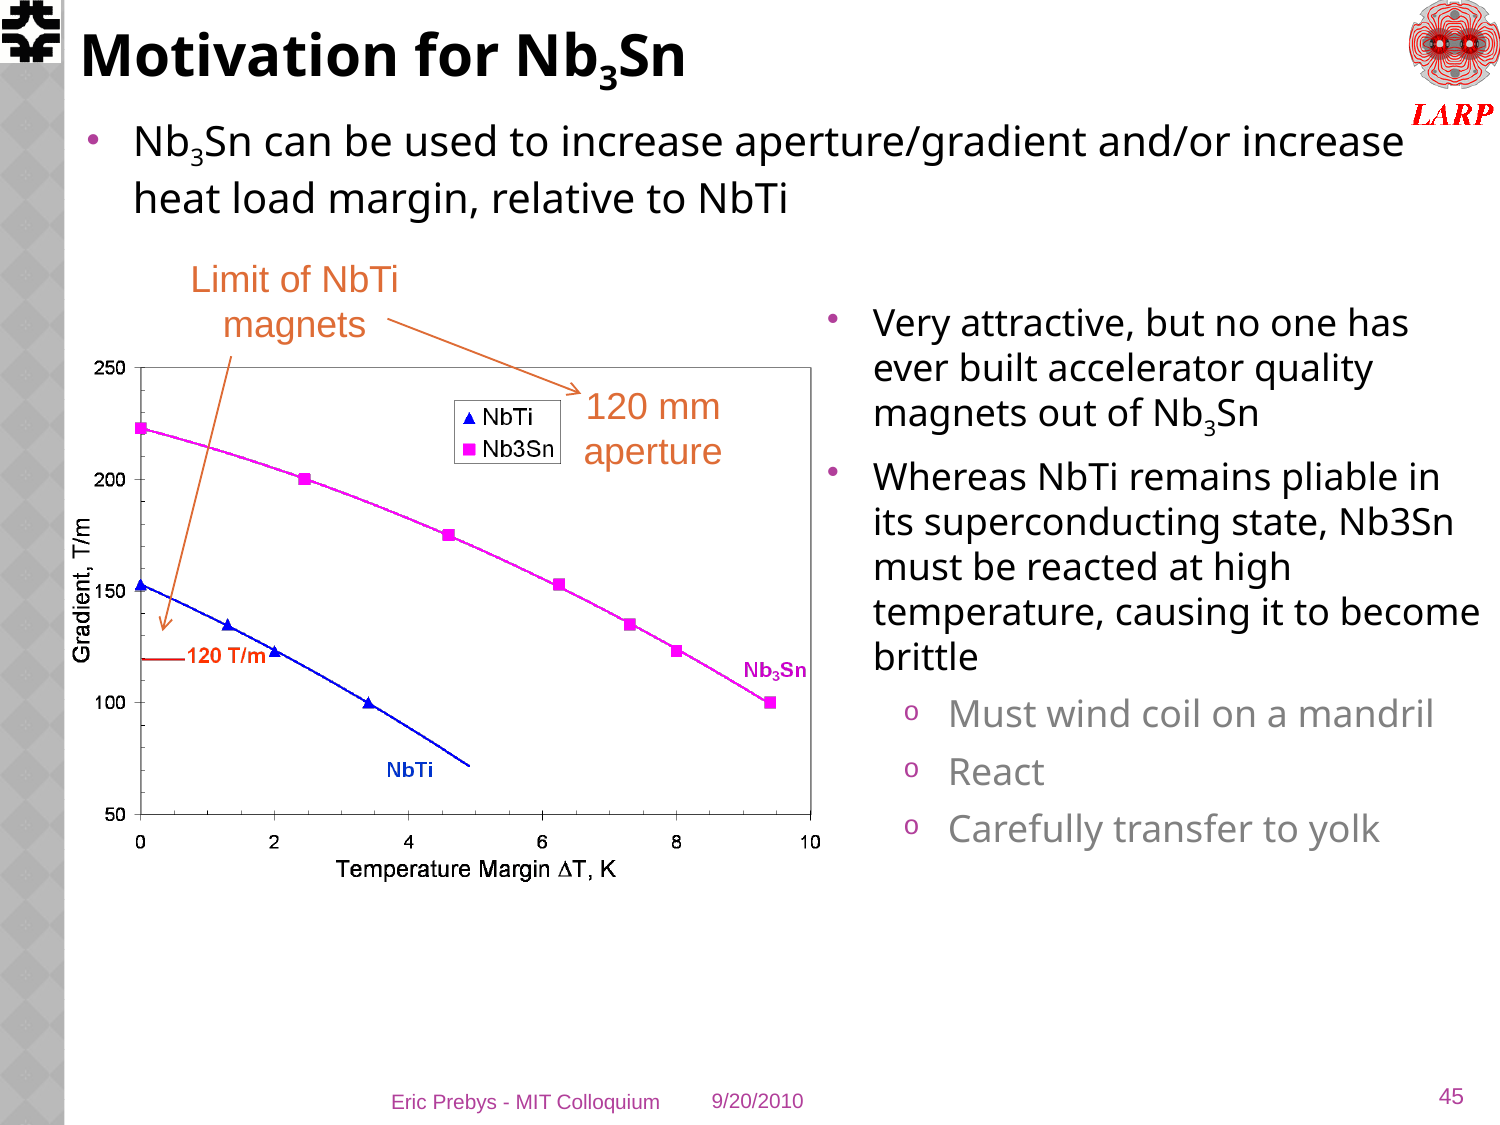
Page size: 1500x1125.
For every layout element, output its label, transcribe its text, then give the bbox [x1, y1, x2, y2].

picture [0, 0, 61, 63]
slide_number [696, 1075, 1025, 1114]
text_box Very attractive, but no one has ever built accelerator quality magnets out of Nb3Sn Whereas NbTi remains pliable in its superconducting state, Nb3Sn must be reacted at high temperature, causing it to become brittle Must wind coil on a mandril React Carefully transfer to yolk [813, 291, 1500, 435]
text_box Limit of NbTi magnets [164, 247, 426, 336]
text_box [387, 318, 582, 395]
picture [56, 337, 871, 895]
title Motivation for Nb3Sn [72, 24, 1428, 98]
slide_number 45 [1367, 1071, 1465, 1110]
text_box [58, 458, 335, 529]
footer Eric Prebys - MIT Colloquium [75, 1075, 675, 1114]
picture [1406, 0, 1500, 125]
list Nb3Sn can be used to increase aperture/gradient and/or increase heat load margin, relative to NbTi [72, 106, 1428, 251]
table_cell Gauss [0, 0, 65, 1125]
